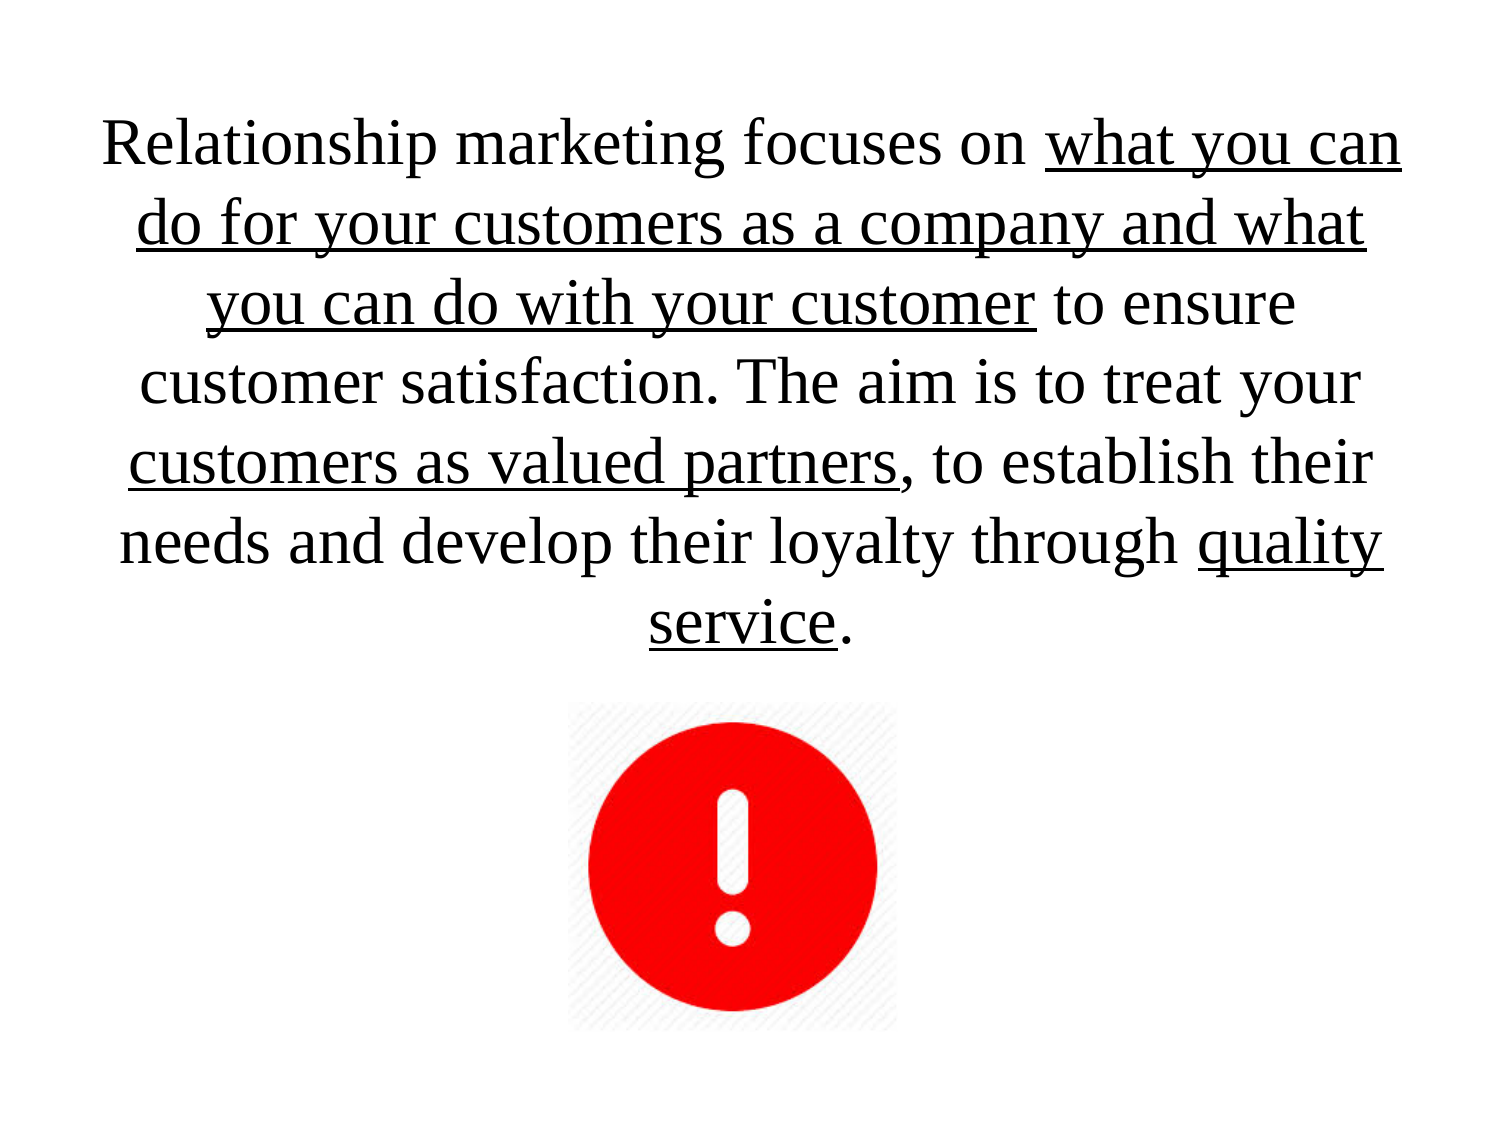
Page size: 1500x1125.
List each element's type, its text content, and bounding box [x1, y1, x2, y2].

list Relationship marketing focuses on what you can do for your customers as a company and what you can do with your customer to ensure customer satisfaction. The aim is to treat your customers as valued partners, to establish their needs and develop their loyalty through quality service. [76, 90, 1427, 833]
picture [567, 701, 899, 1032]
